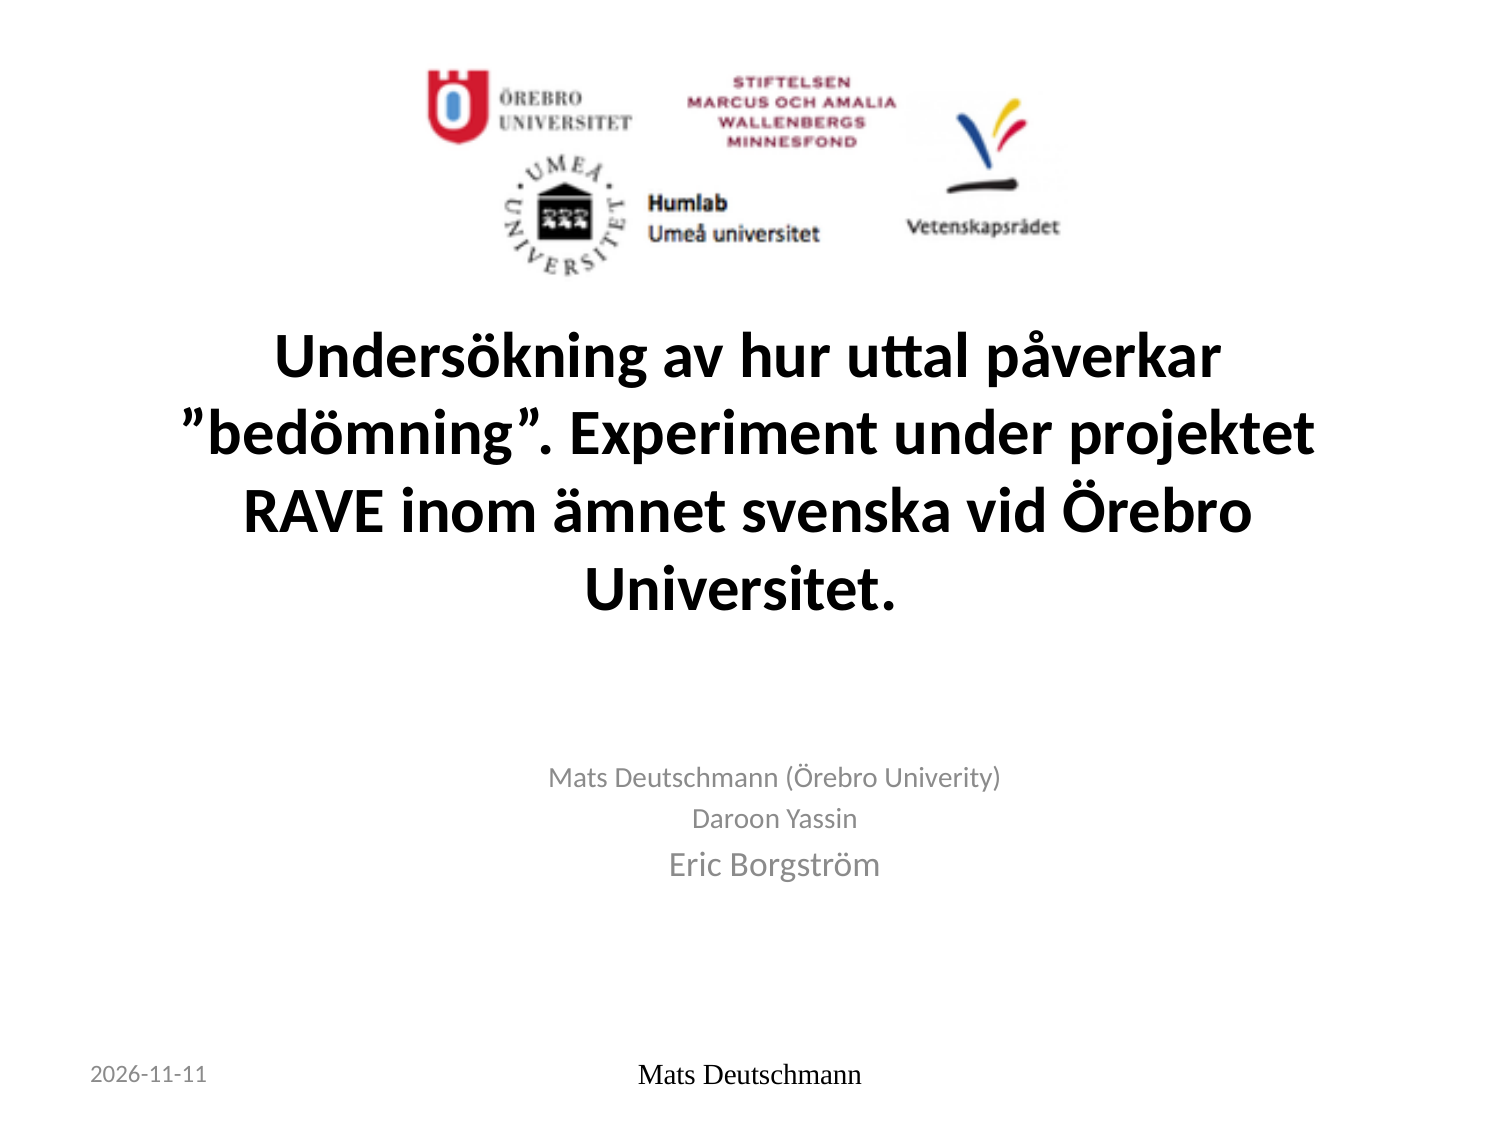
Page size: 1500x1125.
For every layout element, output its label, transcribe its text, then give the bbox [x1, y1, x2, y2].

text_box Mats Deutschmann (Örebro Univerity) Daroon Yassin Eric Borgström [249, 709, 1300, 1041]
picture [392, 22, 1105, 306]
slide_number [75, 1042, 425, 1103]
footer Mats Deutschmann [512, 1042, 988, 1103]
title Undersökning av hur uttal påverkar ”bedömning”. Experiment under projektet RAVE inom ämnet svenska vid Örebro Universitet. [111, 304, 1386, 791]
